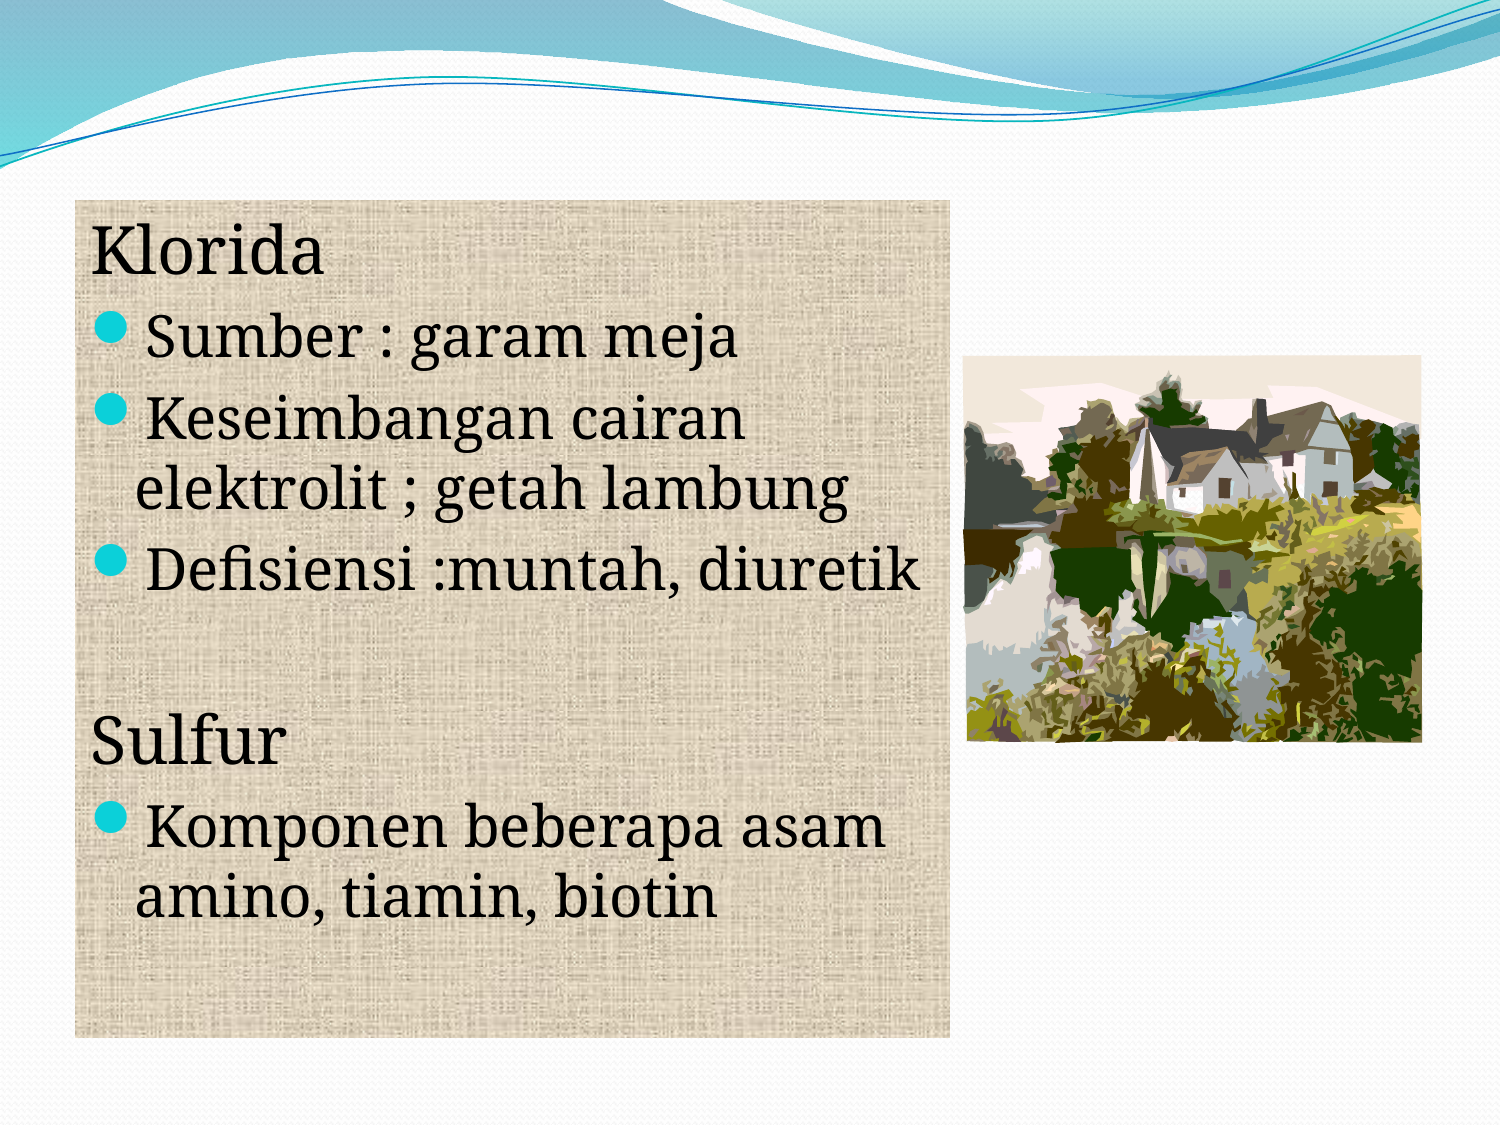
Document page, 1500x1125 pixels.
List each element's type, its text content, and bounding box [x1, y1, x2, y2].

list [962, 349, 1428, 749]
list Klorida Sumber : garam meja Keseimbangan cairan elektrolit ; getah lambung Defisiensi :muntah, diuretik Sulfur Komponen beberapa asam amino, tiamin, biotin [74, 199, 951, 1038]
